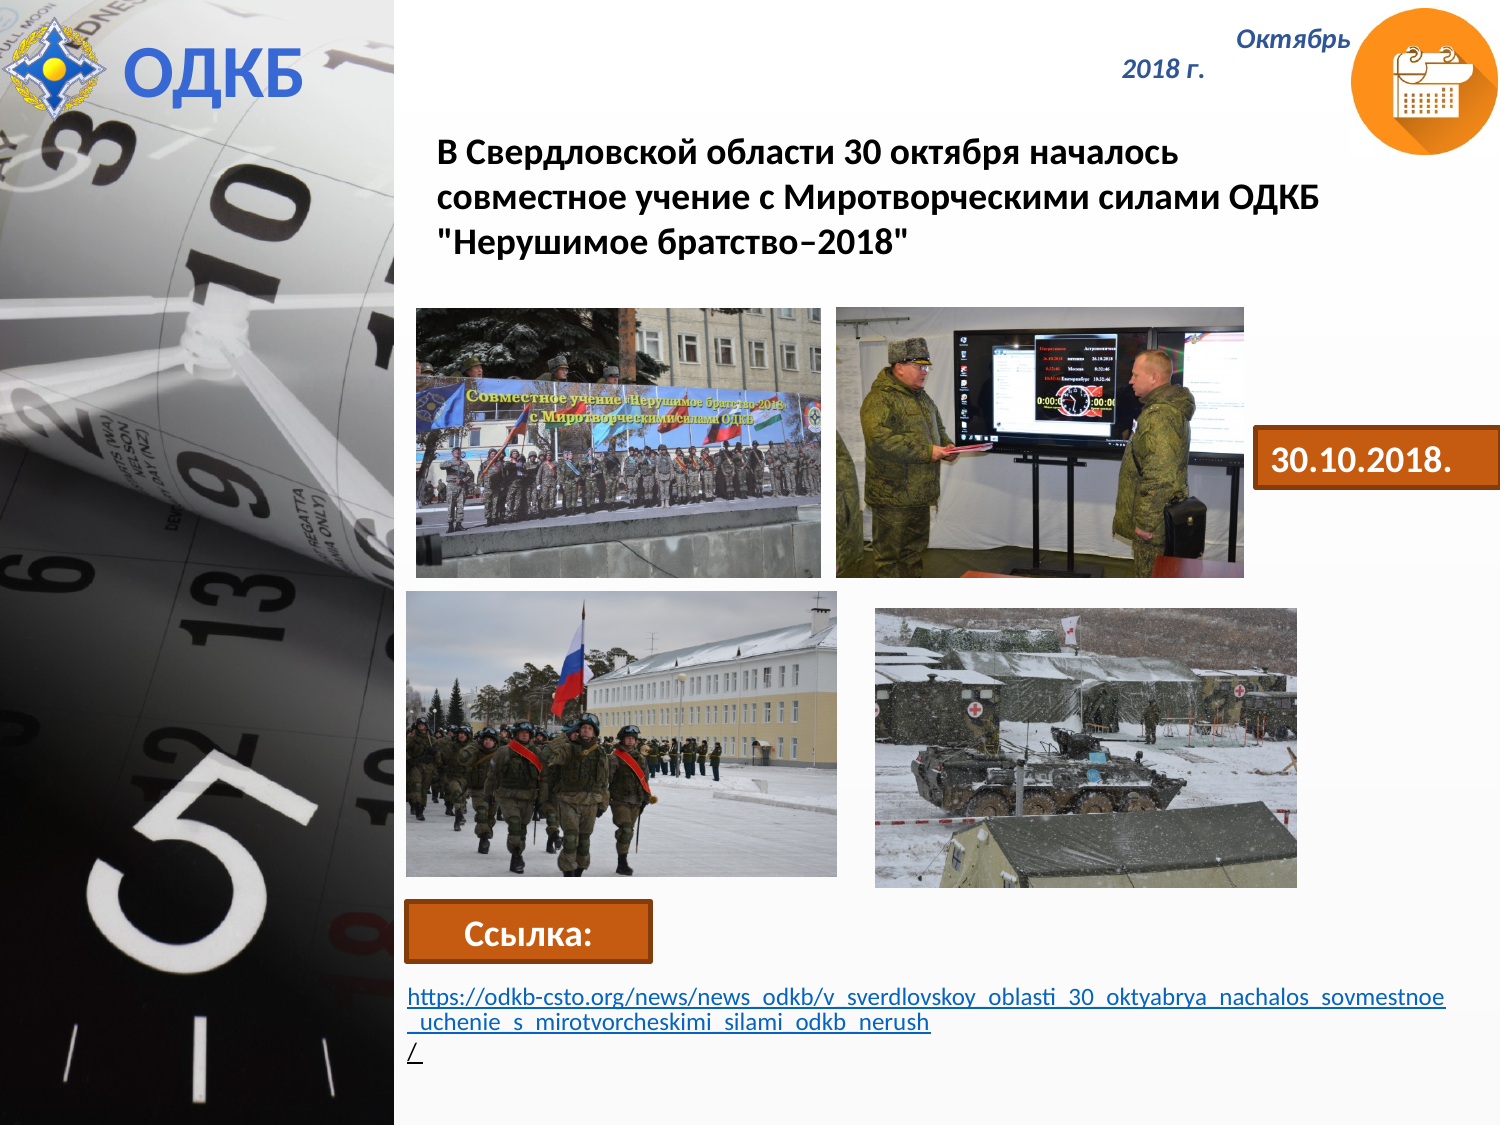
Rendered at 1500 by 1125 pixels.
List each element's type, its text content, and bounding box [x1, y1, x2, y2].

text_box https://odkb-csto.org/news/news_odkb/v_sverdlovskoy_oblasti_30_oktyabrya_nachalos_sovmestnoe_uchenie_s_mirotvorcheskimi_silami_odkb_nerush/ [392, 912, 1471, 1048]
picture [1351, 8, 1498, 155]
text_box ОДКБ [108, 15, 322, 121]
picture [0, 0, 394, 1125]
title Октябрь 2018 г. [946, 15, 1351, 94]
picture [836, 307, 1244, 578]
picture [416, 308, 821, 578]
picture [875, 608, 1297, 888]
text_box 30.10.2018. [1255, 427, 1500, 488]
text_box Ссылка: [406, 901, 651, 962]
text_box В Свердловской области 30 октября началось совместное учение с Миротворческими силами ОДКБ "Нерушимое братство–2018" [422, 119, 1410, 404]
picture [406, 591, 837, 877]
